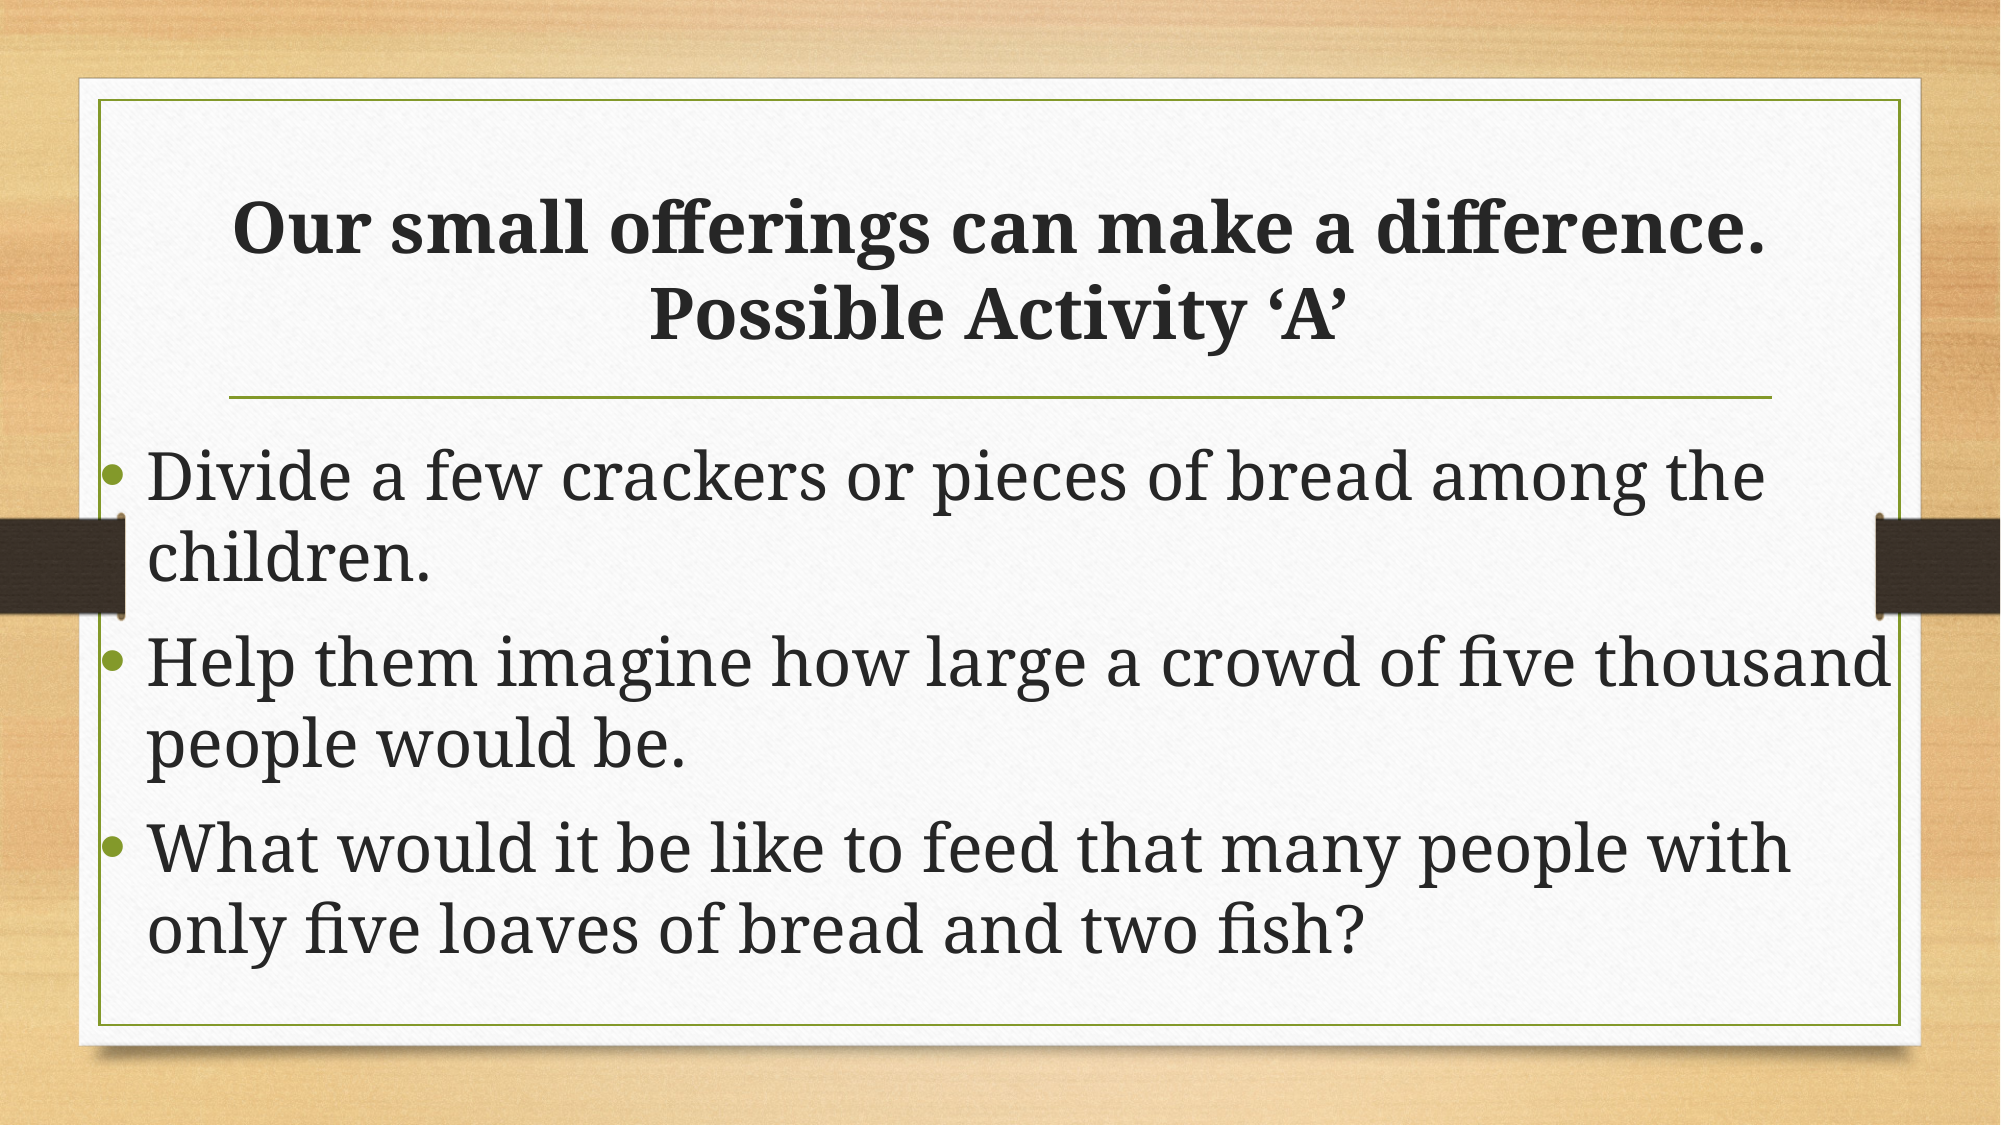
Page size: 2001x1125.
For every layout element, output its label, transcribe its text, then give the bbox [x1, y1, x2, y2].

title Our small offerings can make a difference. Possible Activity ‘A’ [212, 161, 1788, 309]
picture [0, 0, 2001, 1125]
list Divide a few crackers or pieces of bread among the children. Help them imagine how large a crowd of five thousand people would be. What would it be like to feed that many people with only five loaves of bread and two fish? [84, 309, 1912, 1092]
